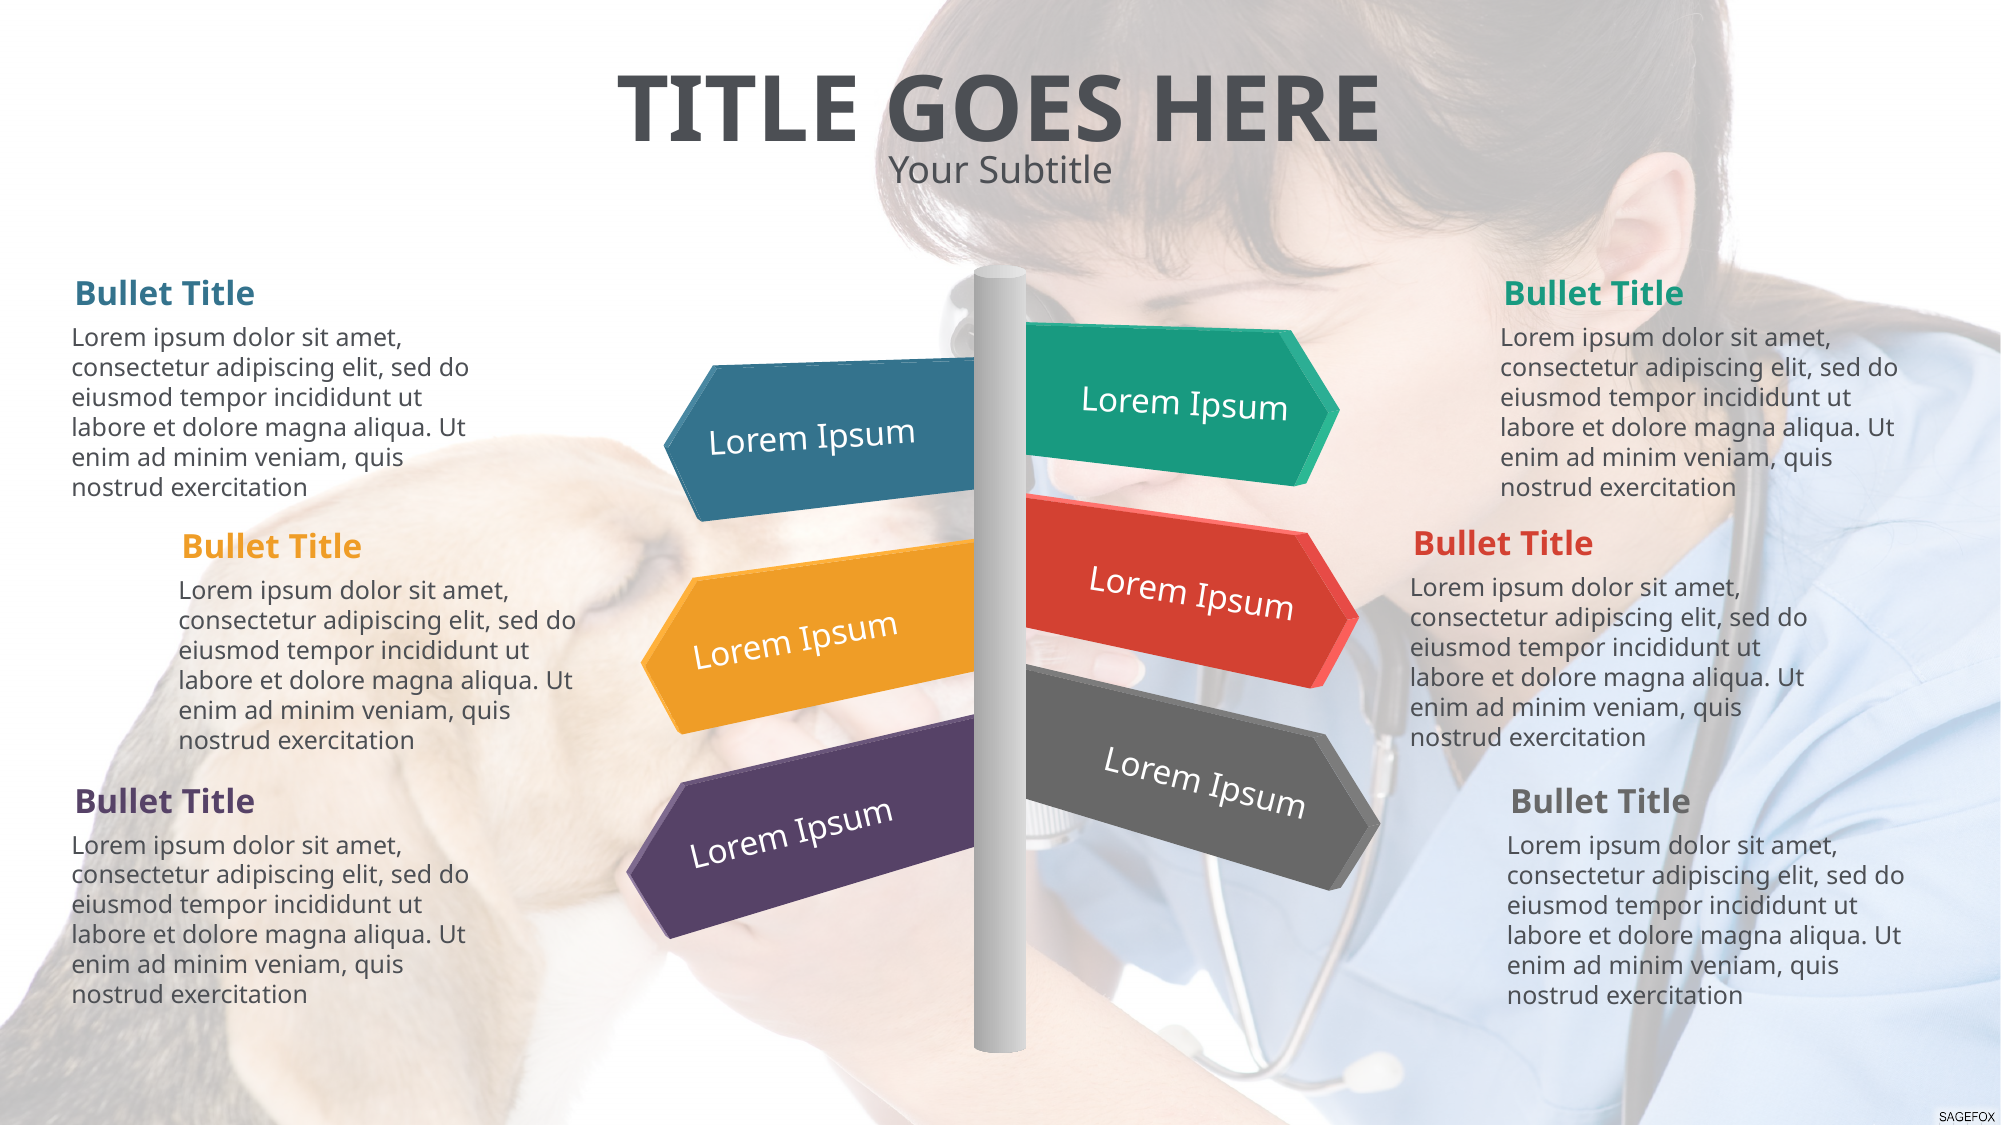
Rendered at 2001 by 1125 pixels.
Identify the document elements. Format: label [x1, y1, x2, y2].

text_box [1495, 773, 1948, 987]
text_box [663, 357, 983, 522]
text_box [640, 538, 981, 712]
text_box [973, 265, 1027, 1053]
text_box [1011, 490, 1360, 660]
text_box [59, 772, 512, 986]
text_box [59, 265, 512, 479]
text_box [1398, 515, 1850, 729]
text_box [1488, 265, 1941, 479]
picture [1936, 1111, 1997, 1125]
text_box [166, 517, 619, 732]
text_box [626, 712, 987, 940]
text_box [1013, 319, 1340, 487]
text_box [548, 42, 1452, 199]
text_box [1011, 660, 1381, 891]
